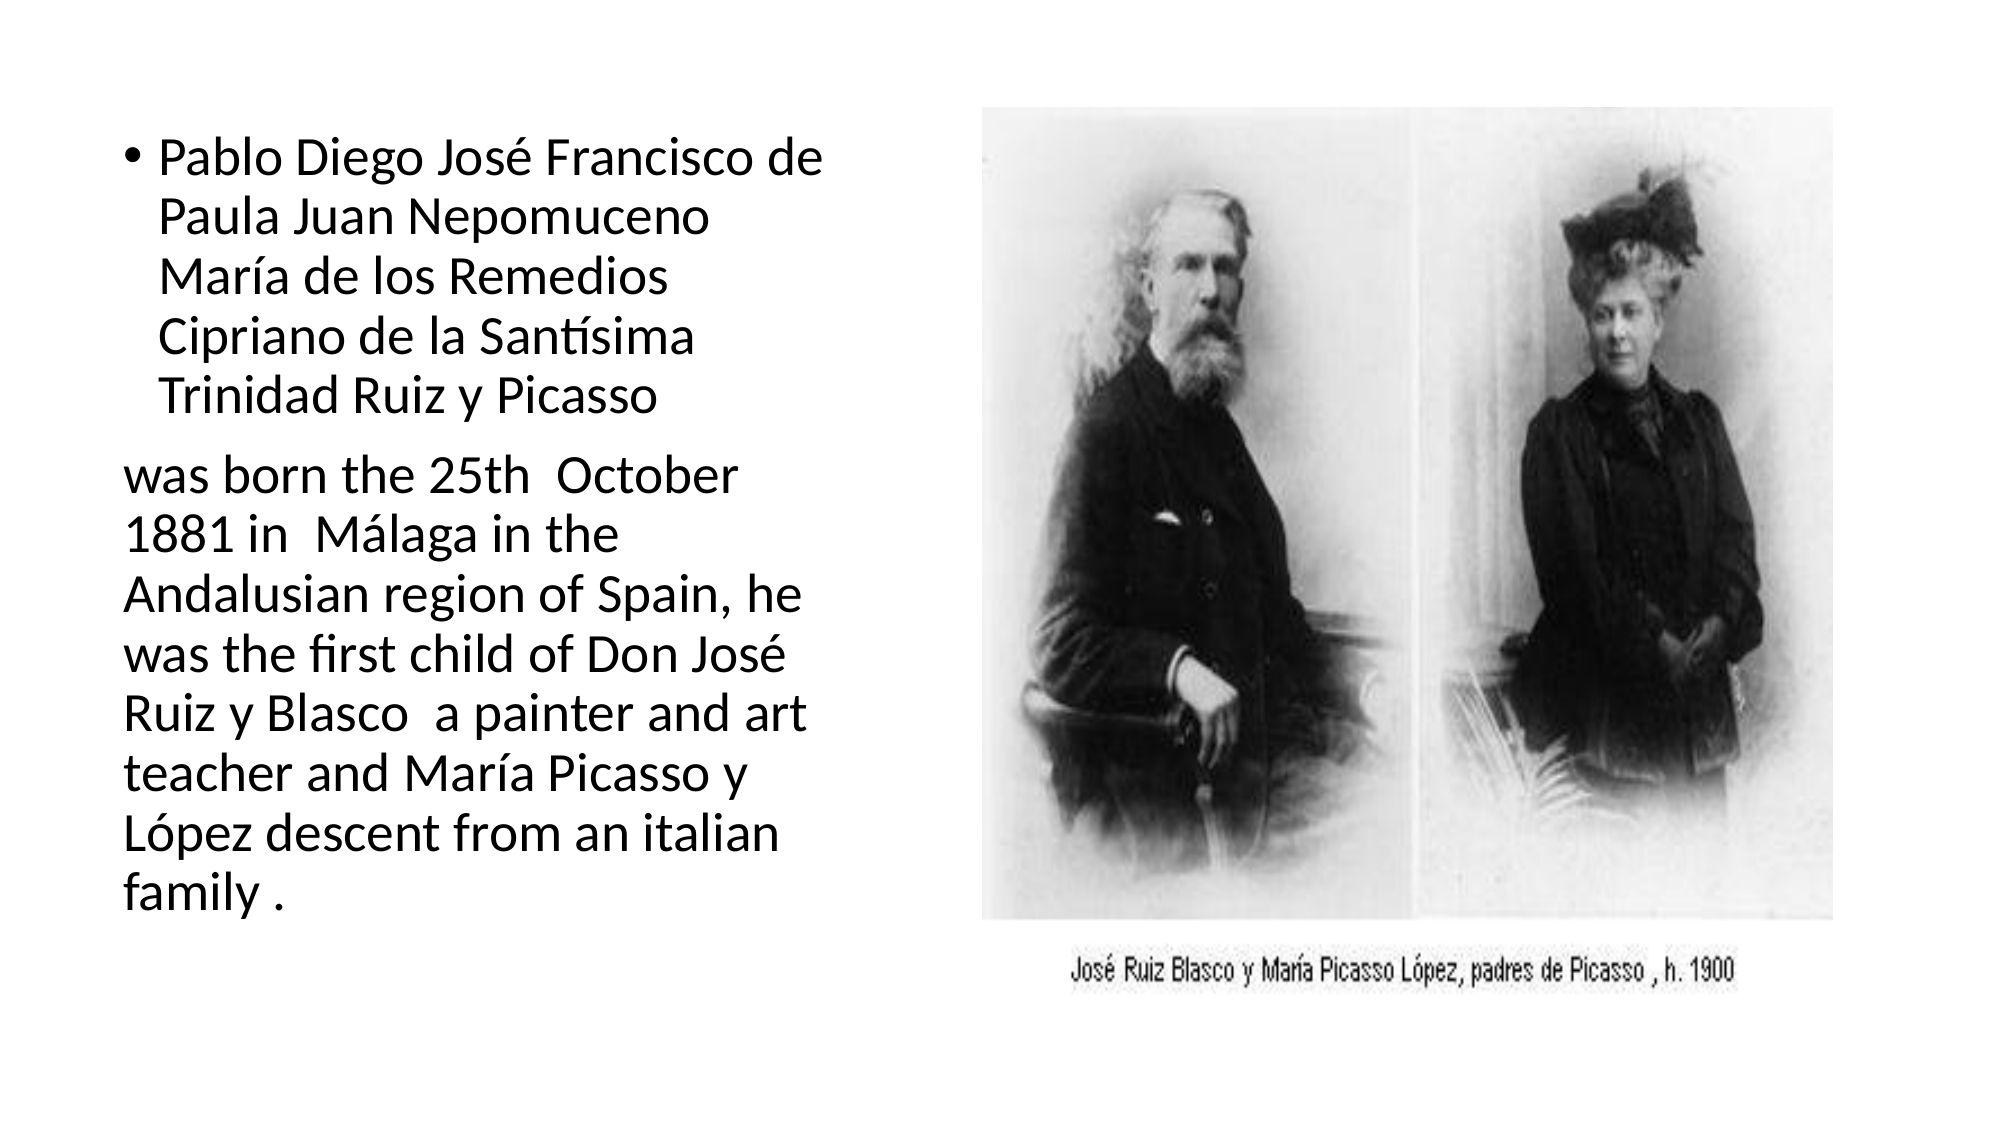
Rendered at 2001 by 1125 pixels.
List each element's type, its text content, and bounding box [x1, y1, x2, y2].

picture [982, 107, 1833, 1010]
list Pablo Diego José Francisco de Paula Juan Nepomuceno María de los Remedios Cipriano de la Santísima Trinidad Ruiz y Picasso was born the 25th October 1881 in Málaga in the Andalusian region of Spain, he was the first child of Don José Ruiz y Blasco a painter and art teacher and María Picasso y López descent from an italian family . [108, 120, 851, 936]
